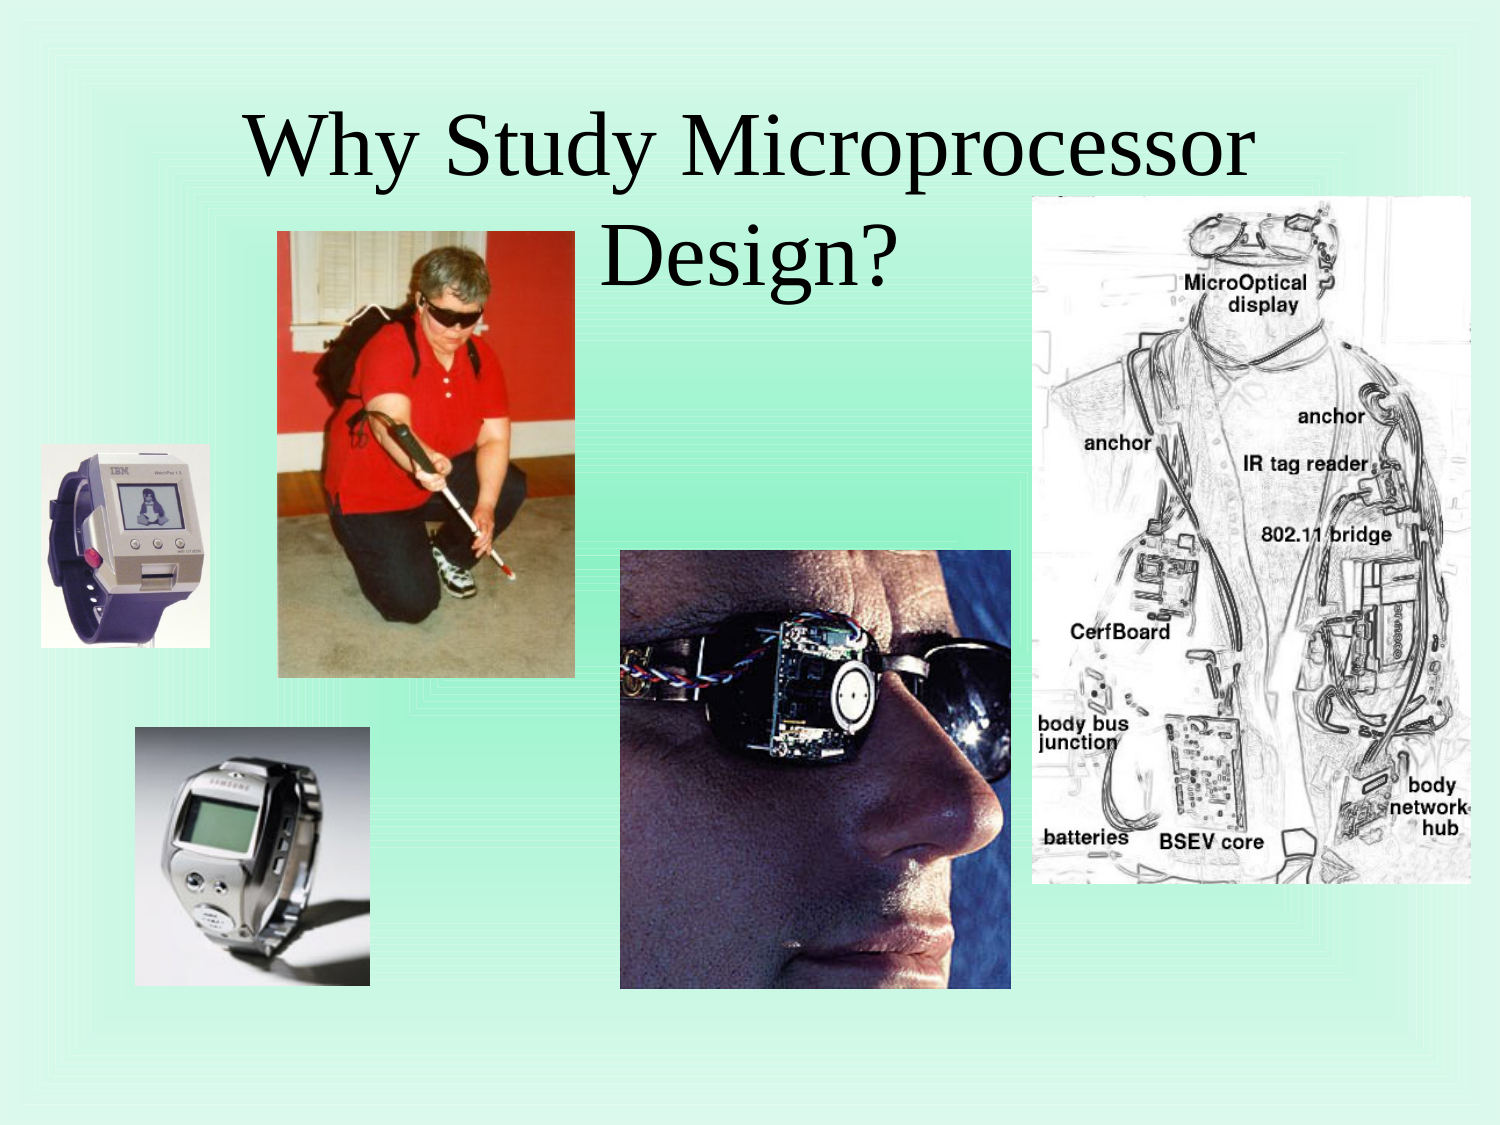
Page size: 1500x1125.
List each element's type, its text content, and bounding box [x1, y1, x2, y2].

picture [277, 231, 575, 678]
picture [40, 443, 211, 648]
picture [135, 727, 371, 986]
picture [619, 550, 1011, 989]
picture [1031, 196, 1471, 885]
title Why Study Microprocessor Design? [112, 99, 1388, 288]
